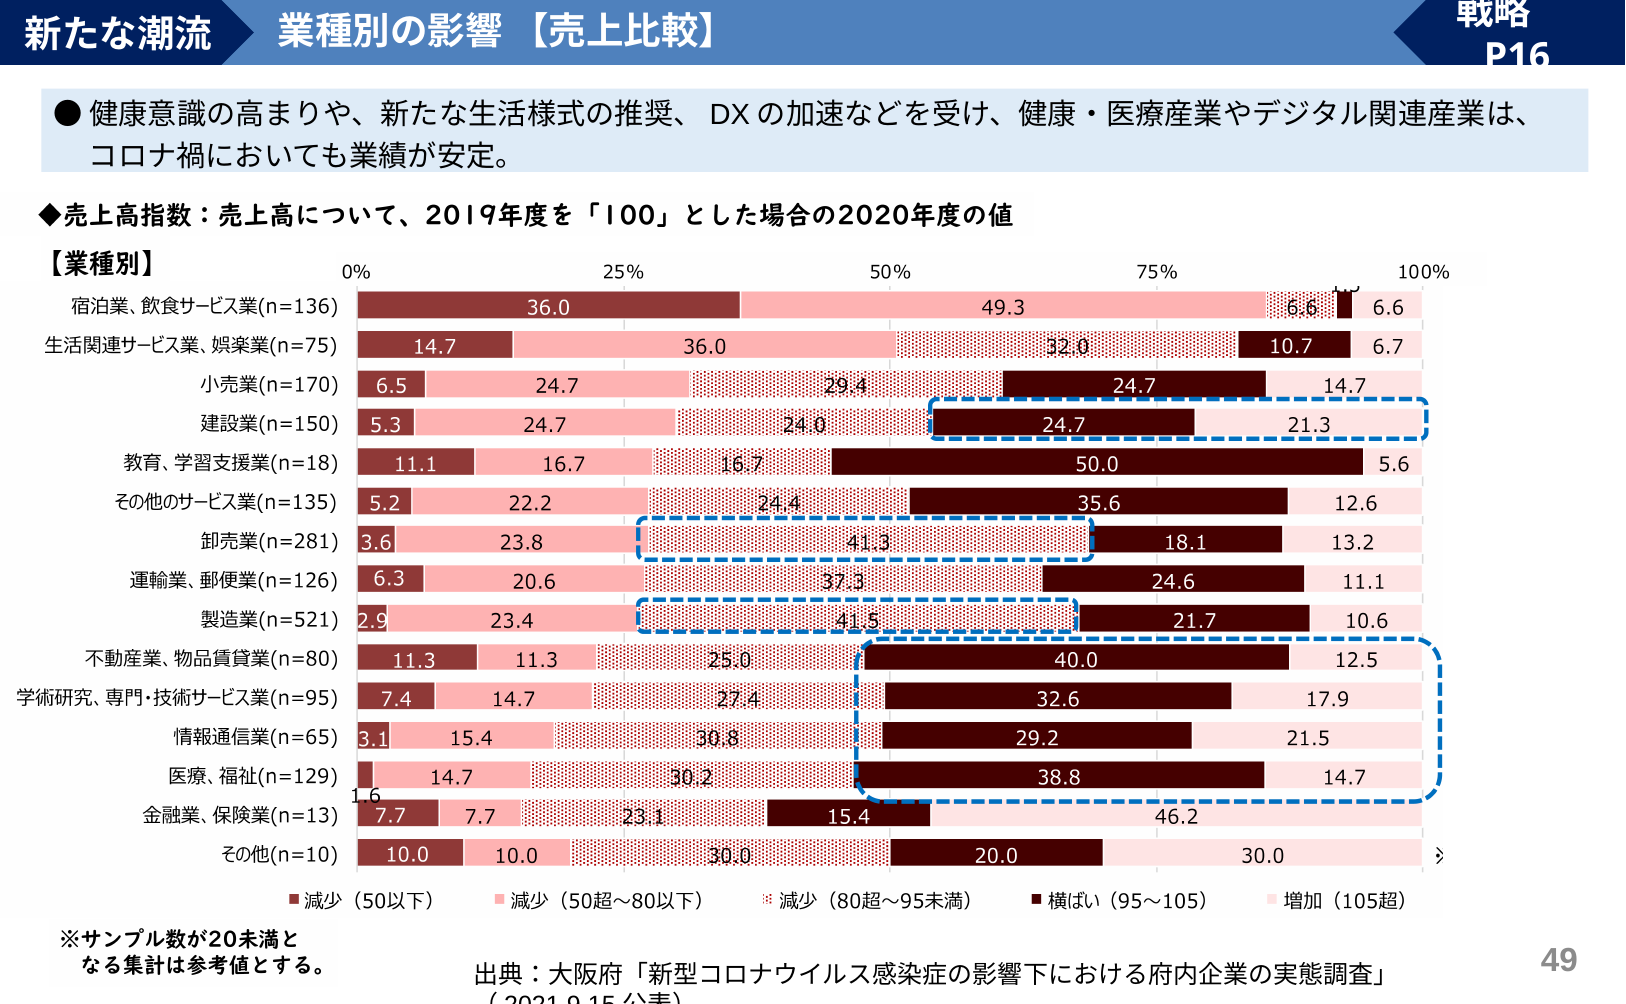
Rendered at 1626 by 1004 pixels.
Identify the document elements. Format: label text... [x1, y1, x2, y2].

text_box 業種別の影響 【売上比較】 [224, 0, 1423, 65]
text_box ●健康意識の高まりや、新たな生活様式の推奨、DXの加速などを受け、健康・医療産業やデジタル関連産業は、 コロナ禍においても業績が安定。 [41, 88, 1589, 172]
text_box 出典：大阪府「新型コロナウイルス感染症の影響下における府内企業の実態調査」（2021.9.15公表） [458, 951, 1534, 1004]
text_box 戦略 P16 [1392, 0, 1625, 66]
picture [49, 919, 338, 987]
text_box 新たな潮流 [0, 0, 256, 66]
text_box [0, 252, 1487, 918]
picture [0, 192, 1034, 252]
slide_number 48 [1513, 930, 1606, 985]
